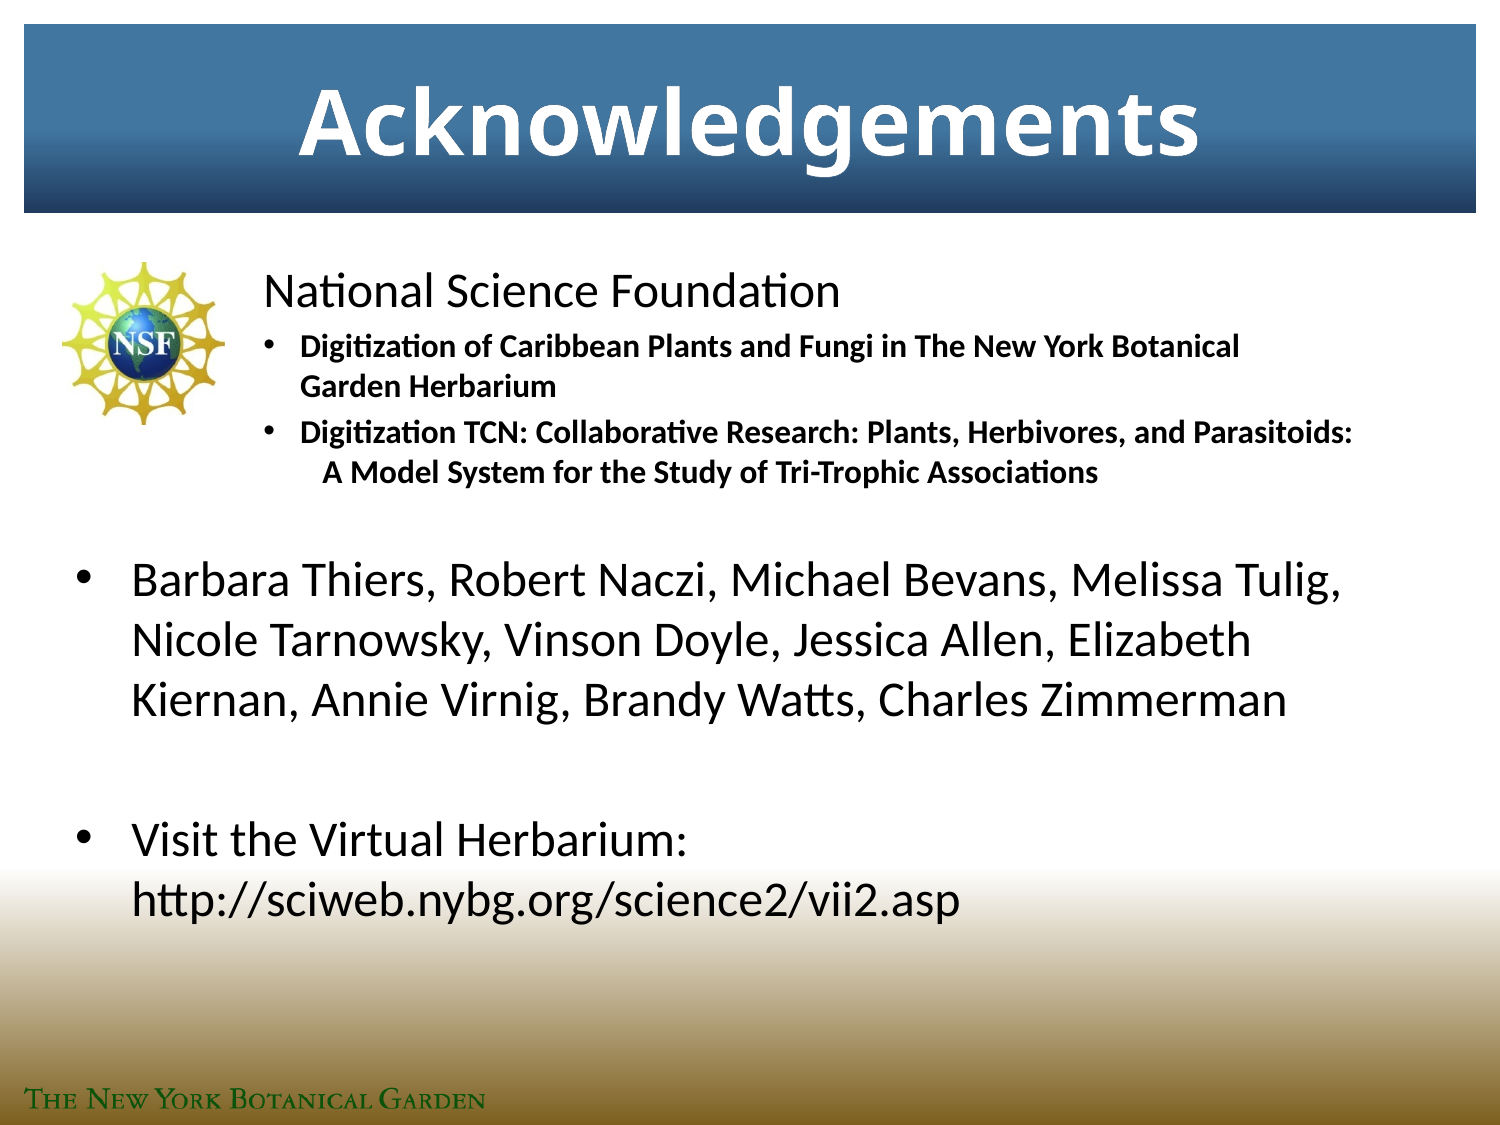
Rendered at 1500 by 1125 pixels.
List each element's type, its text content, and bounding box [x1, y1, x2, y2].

picture [24, 1087, 485, 1109]
picture [62, 262, 226, 426]
title Acknowledgements [24, 24, 1476, 213]
list National Science Foundation Digitization of Caribbean Plants and Fungi in The New York Botanical Garden Herbarium Digitization TCN: Collaborative Research: Plants, Herbivores, and Parasitoids: A Model System for the Study of Tri-Trophic Associations Barbara Thiers, Robert Naczi, Michael Bevans, Melissa Tulig, Nicole Tarnowsky, Vinson Doyle, Jessica Allen, Elizabeth Kiernan, Annie Virnig, Brandy Watts, Charles Zimmerman Visit the Virtual Herbarium: http://sciweb.nybg.org/science2/vii2.asp [60, 249, 1440, 1030]
